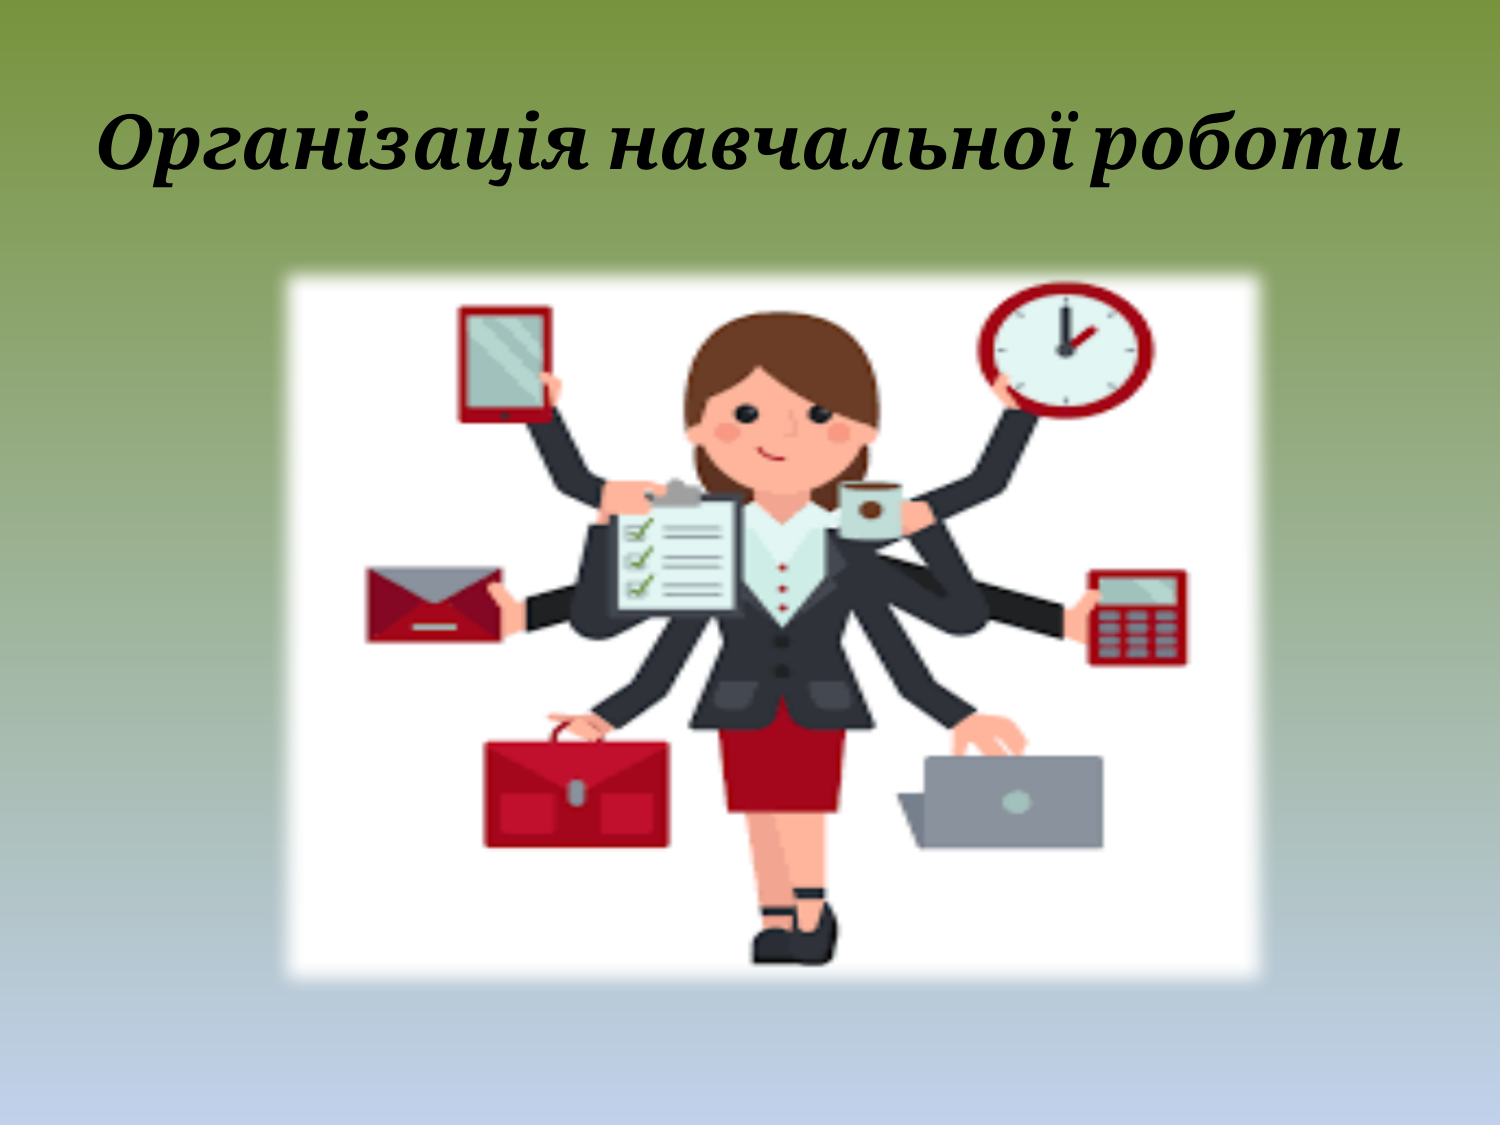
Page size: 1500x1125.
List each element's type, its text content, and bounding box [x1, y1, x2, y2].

title Організація навчальної роботи [75, 45, 1425, 233]
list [269, 257, 1278, 997]
